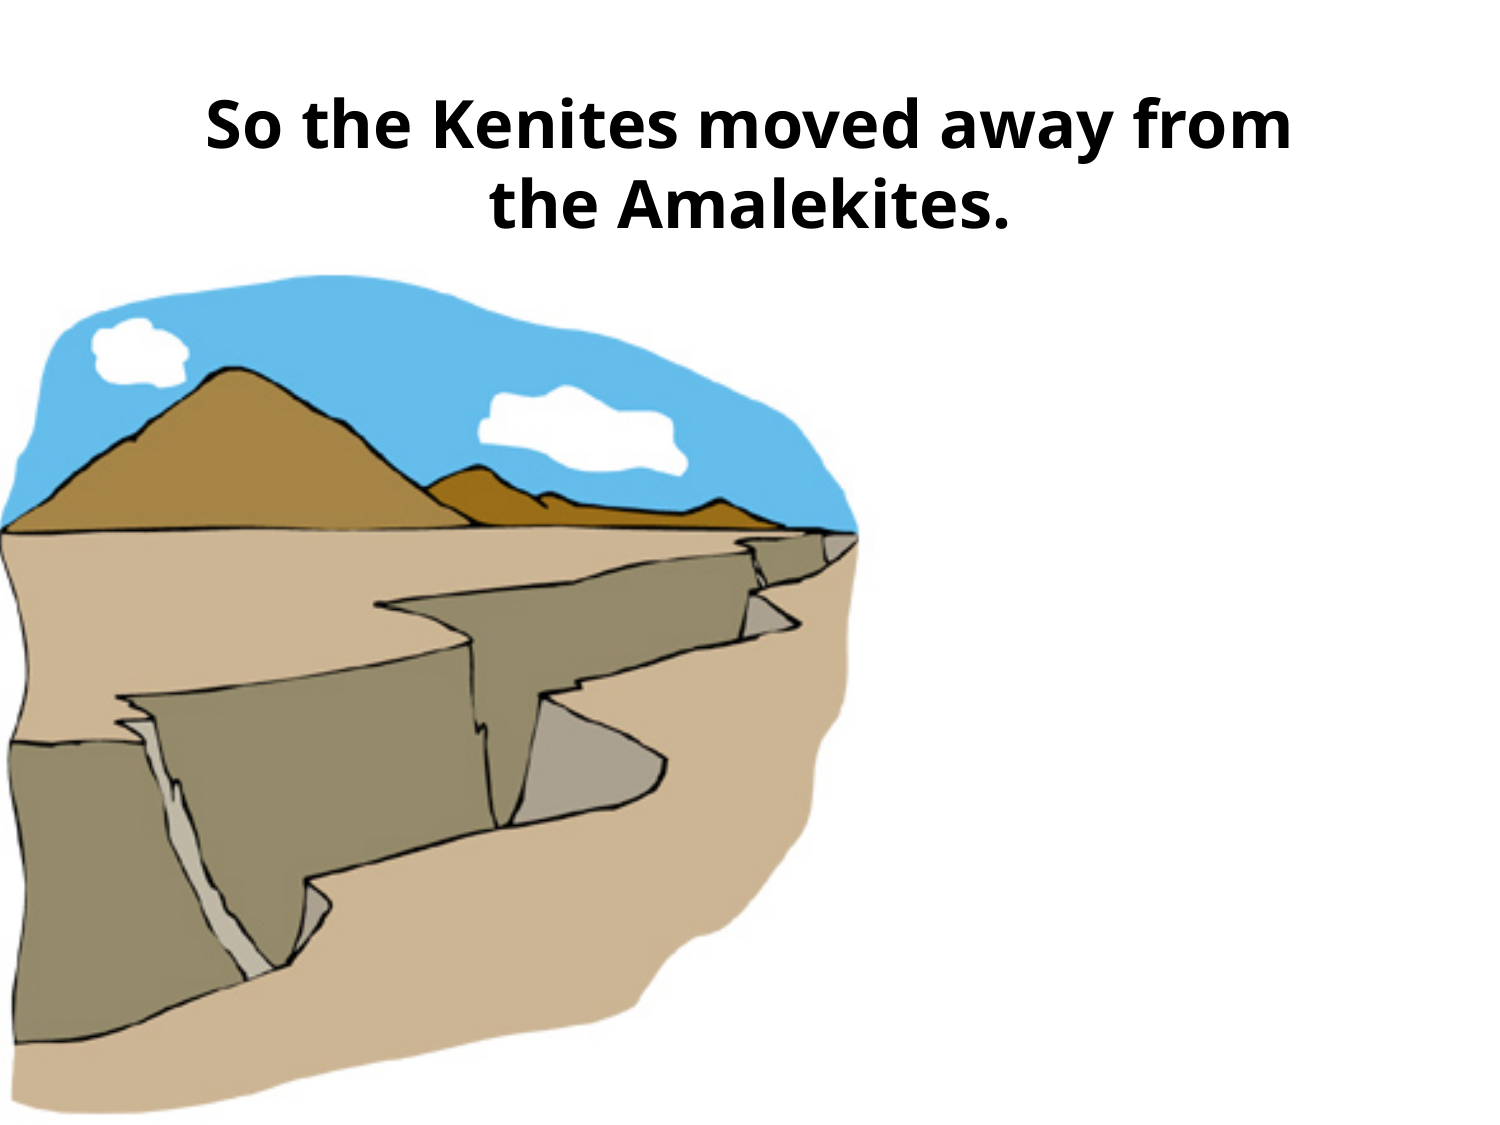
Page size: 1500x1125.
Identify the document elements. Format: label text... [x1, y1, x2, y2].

text_box So the Kenites moved away from the Amalekites. [174, 74, 1325, 250]
picture [0, 248, 890, 1125]
